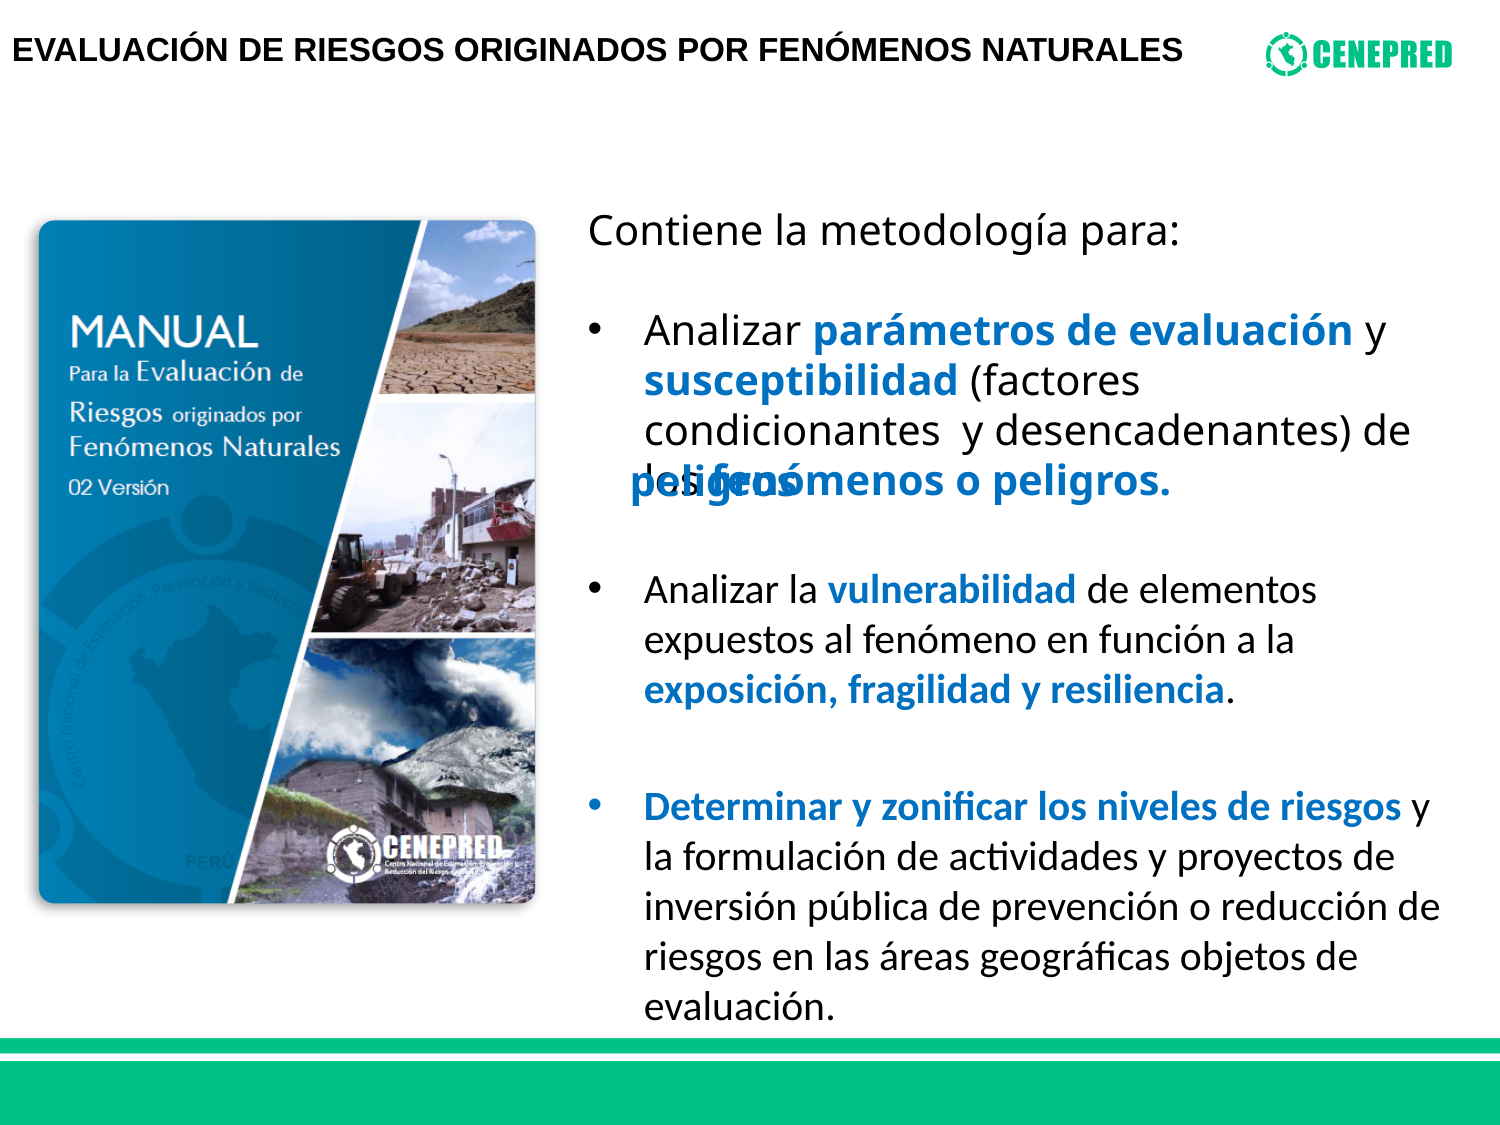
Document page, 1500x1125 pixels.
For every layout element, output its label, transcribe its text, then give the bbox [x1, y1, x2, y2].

text_box peligros [614, 447, 813, 513]
text_box EVALUACIÓN DE RIESGOS ORIGINADOS POR FENÓMENOS NATURALES [0, 0, 1229, 97]
text_box Contiene la metodología para: Analizar parámetros de evaluación y susceptibilidad (factores condicionantes y desencadenantes) de los fenómenos o peligros. Analizar la vulnerabilidad de elementos expuestos al fenómeno en función a la exposición, fragilidad y resiliencia. Determinar y zonificar los niveles de riesgos y la formulación de actividades y proyectos de inversión pública de prevención o reducción de riesgos en las áreas geográficas objetos de evaluación. [572, 196, 1463, 1087]
picture [0, 0, 1500, 1125]
